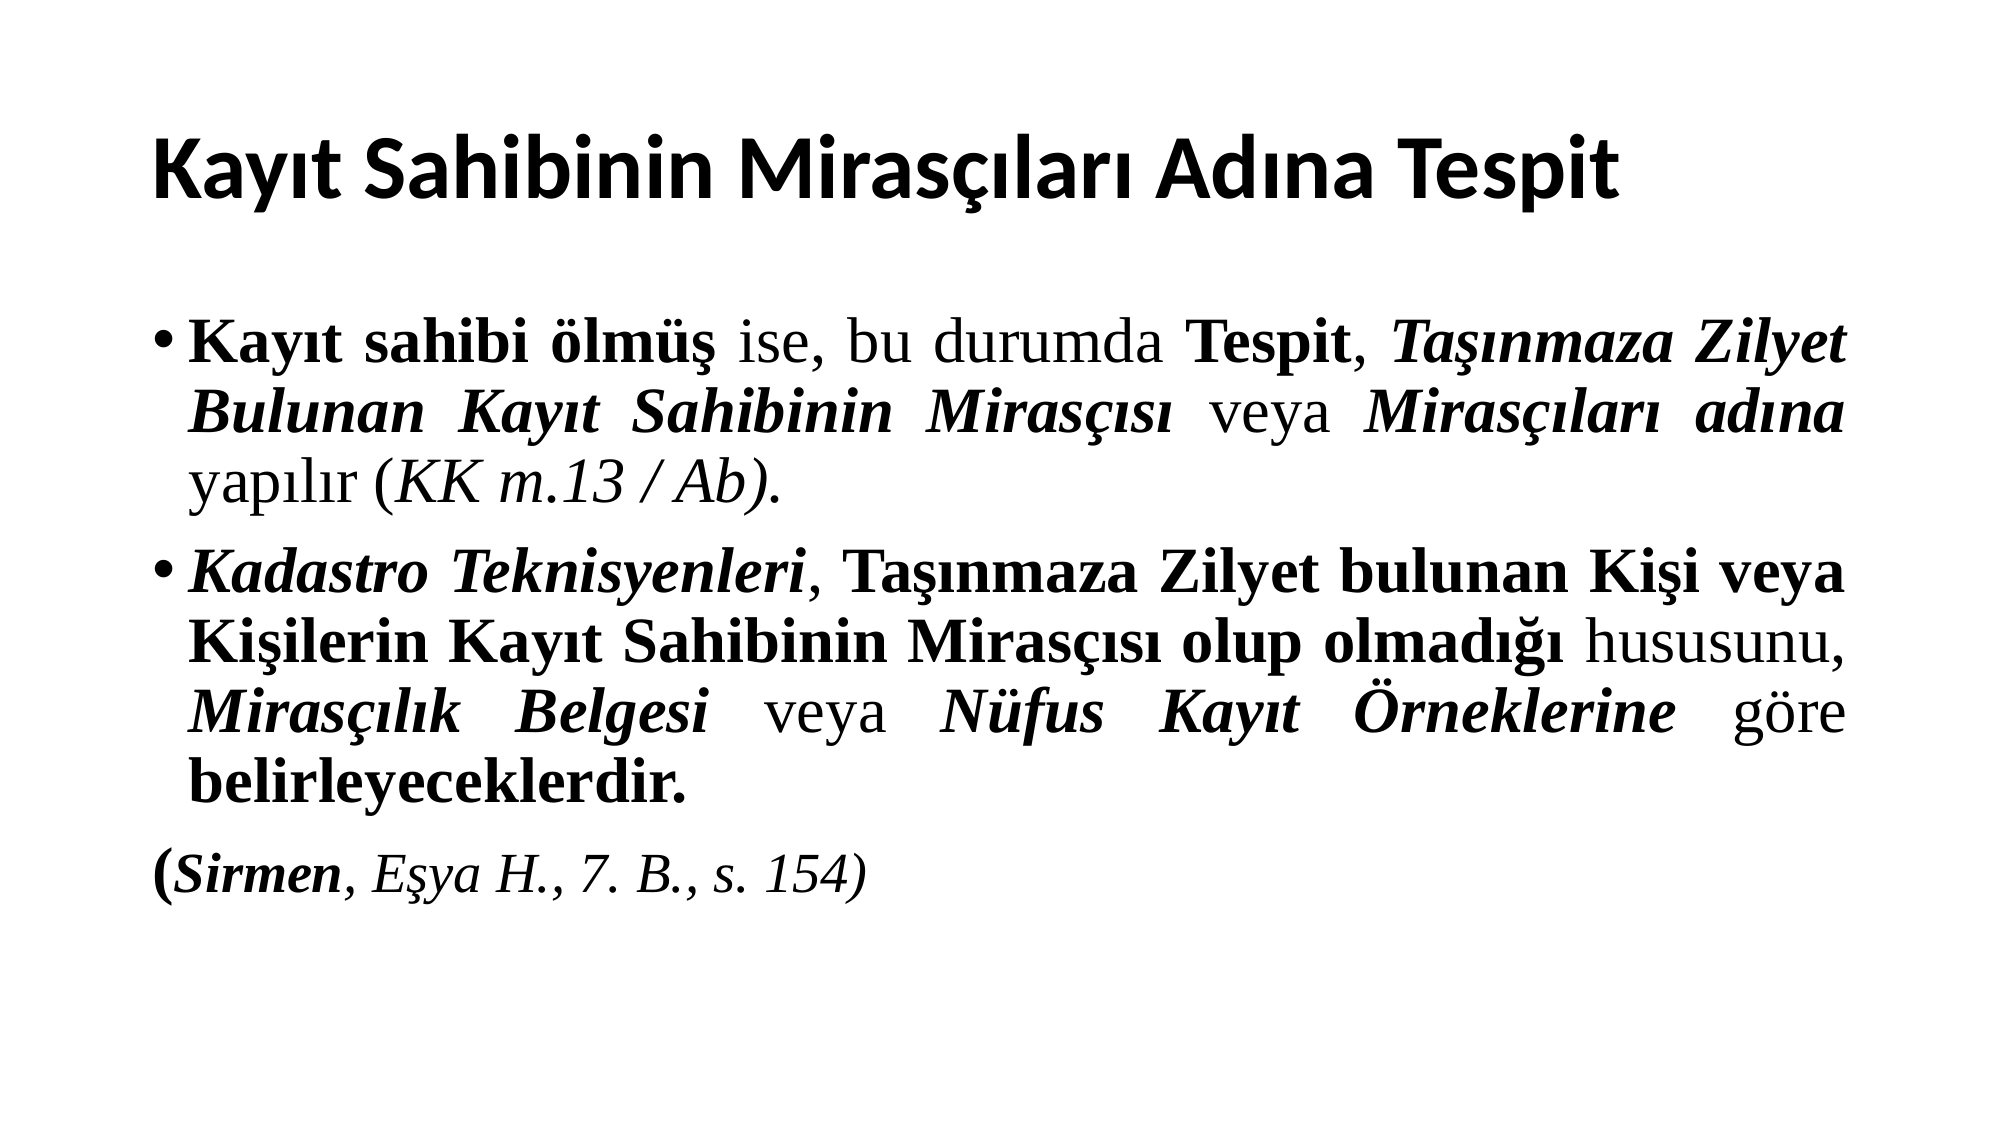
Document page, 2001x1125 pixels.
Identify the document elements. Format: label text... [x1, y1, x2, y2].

list Kayıt sahibi ölmüş ise, bu durumda Tespit, Taşınmaza Zilyet Bulunan Kayıt Sahibinin Mirasçısı veya Mirasçıları adına yapılır (KK m.13 / Ab). Kadastro Teknisyenleri, Taşınmaza Zilyet bulunan Kişi veya Kişilerin Kayıt Sahibinin Mirasçısı olup olmadığı hususunu, Mirasçılık Belgesi veya Nüfus Kayıt Örneklerine göre belirleyeceklerdir. (Sirmen, Eşya H., 7. B., s. 154) [137, 299, 1863, 1014]
title Kayıt Sahibinin Mirasçıları Adına Tespit [137, 59, 1863, 278]
